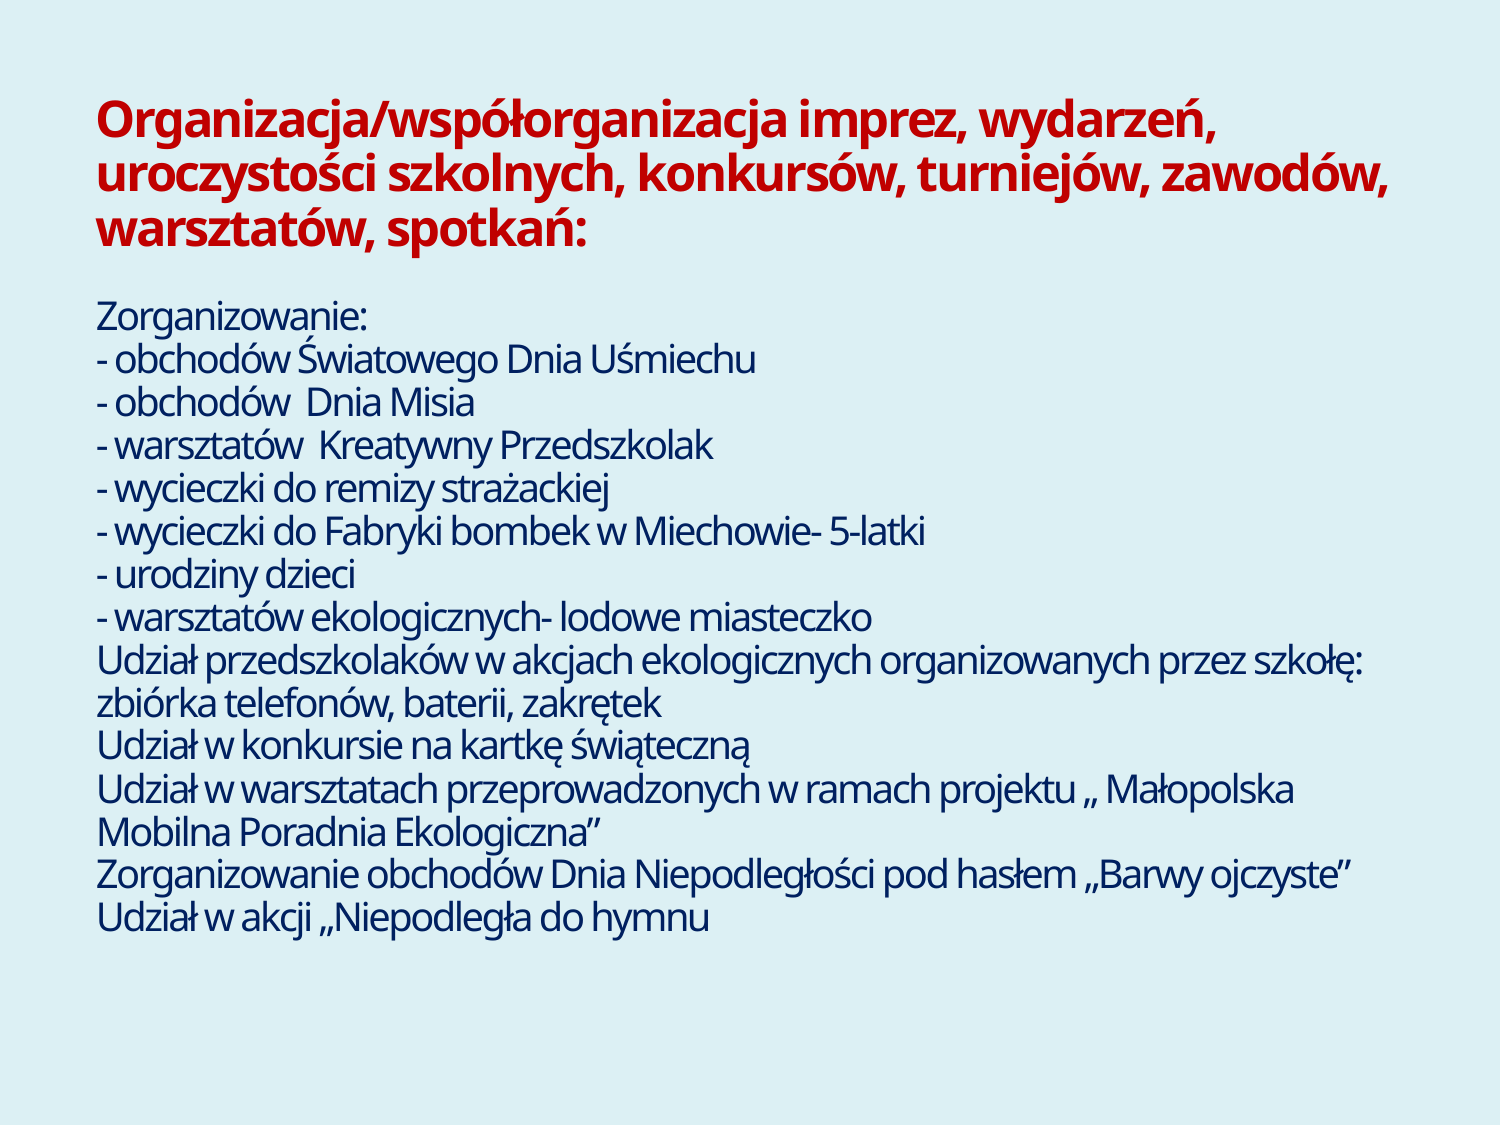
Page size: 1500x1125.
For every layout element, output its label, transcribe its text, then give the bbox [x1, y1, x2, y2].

title Organizacja/współorganizacja imprez, wydarzeń, uroczystości szkolnych, konkursów, turniejów, zawodów, warsztatów, spotkań: Zorganizowanie: - obchodów Światowego Dnia Uśmiechu - obchodów Dnia Misia - warsztatów Kreatywny Przedszkolak - wycieczki do remizy strażackiej - wycieczki do Fabryki bombek w Miechowie- 5-latki - urodziny dzieci - warsztatów ekologicznych- lodowe miasteczko Udział przedszkolaków w akcjach ekologicznych organizowanych przez szkołę: zbiórka telefonów, baterii, zakrętek Udział w konkursie na kartkę świąteczną Udział w warsztatach przeprowadzonych w ramach projektu „ Małopolska Mobilna Poradnia Ekologiczna” Zorganizowanie obchodów Dnia Niepodległości pod hasłem „Barwy ojczyste” Udział w akcji „Niepodległa do hymnu [80, 81, 1407, 1000]
